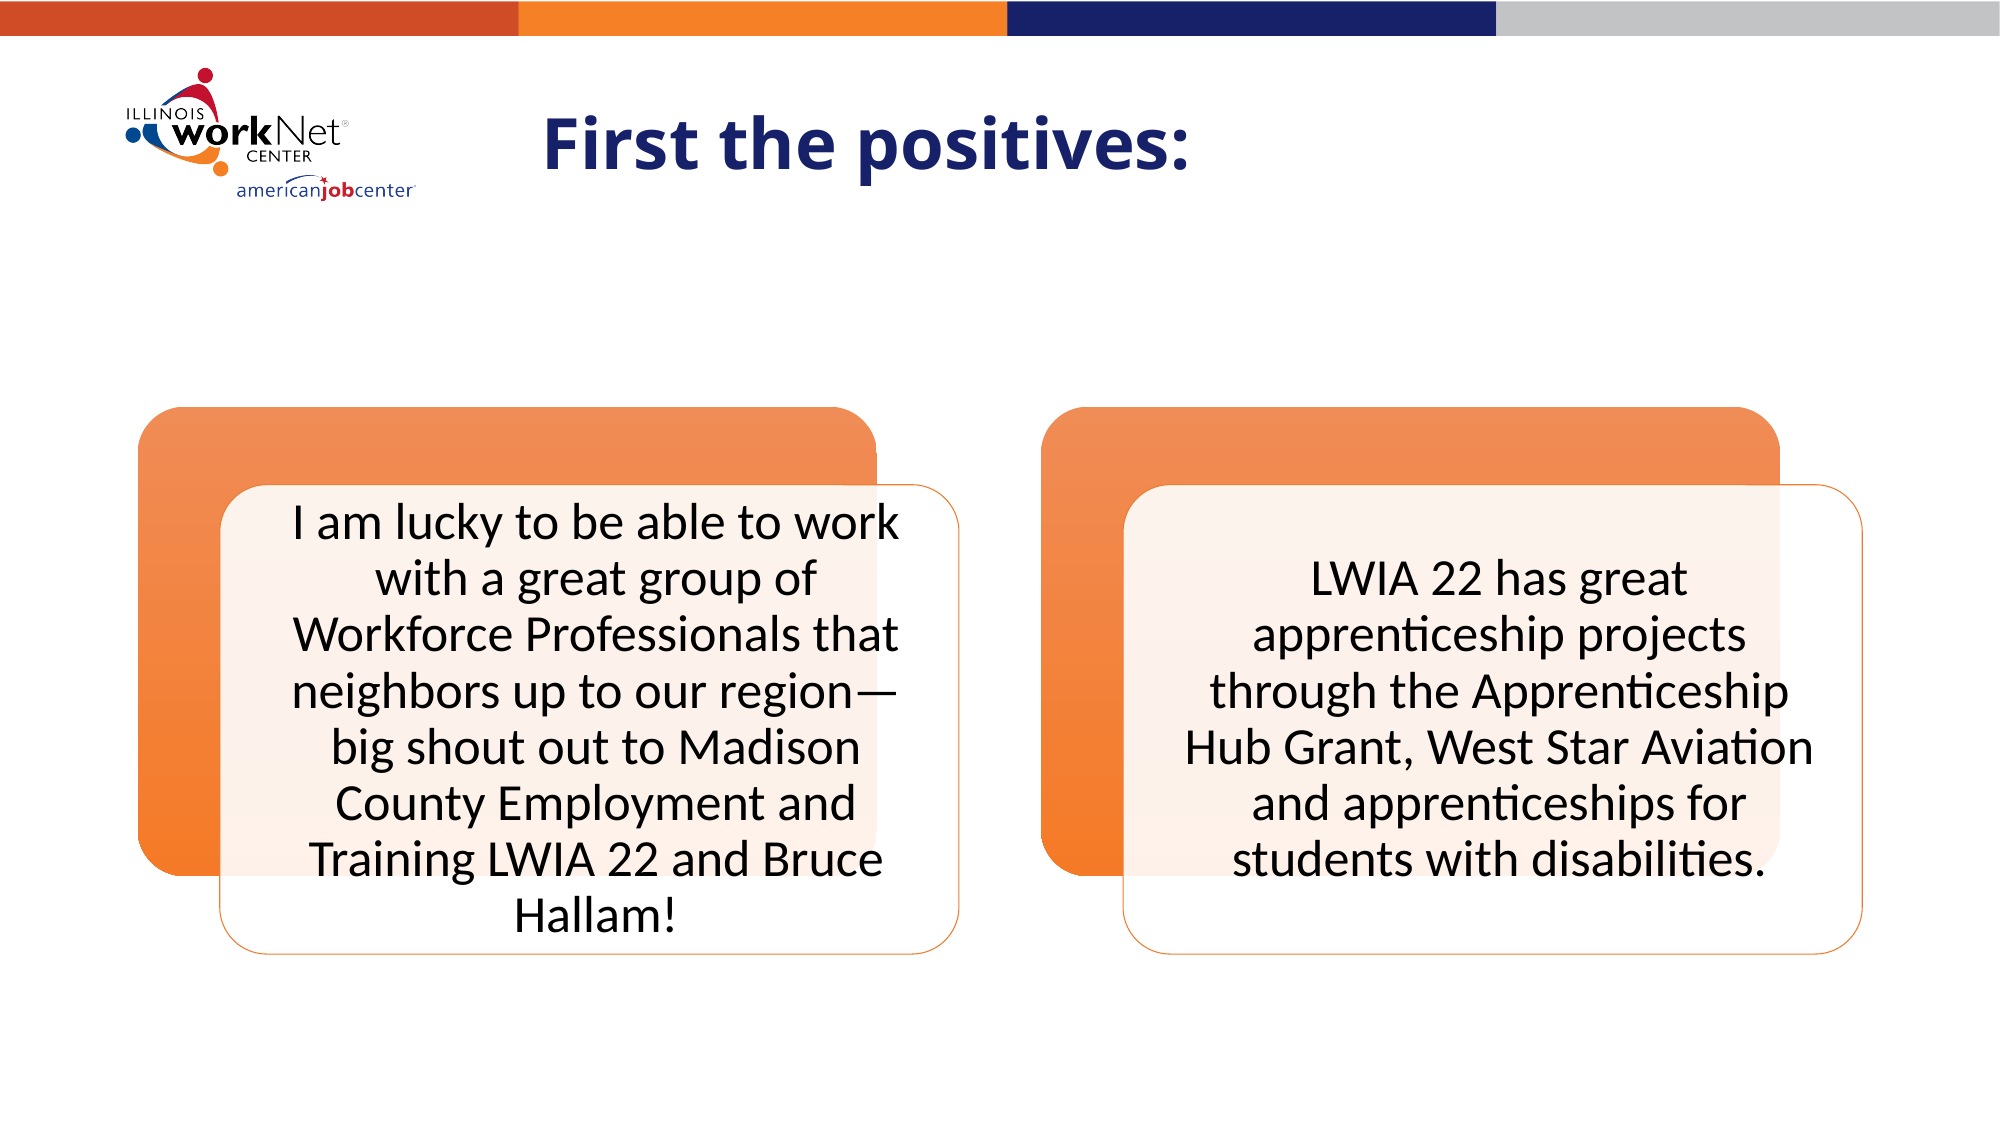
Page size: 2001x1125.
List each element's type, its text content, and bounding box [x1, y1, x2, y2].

title First the positives: [526, 100, 1777, 193]
picture [0, 0, 2000, 1125]
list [137, 347, 1863, 1014]
